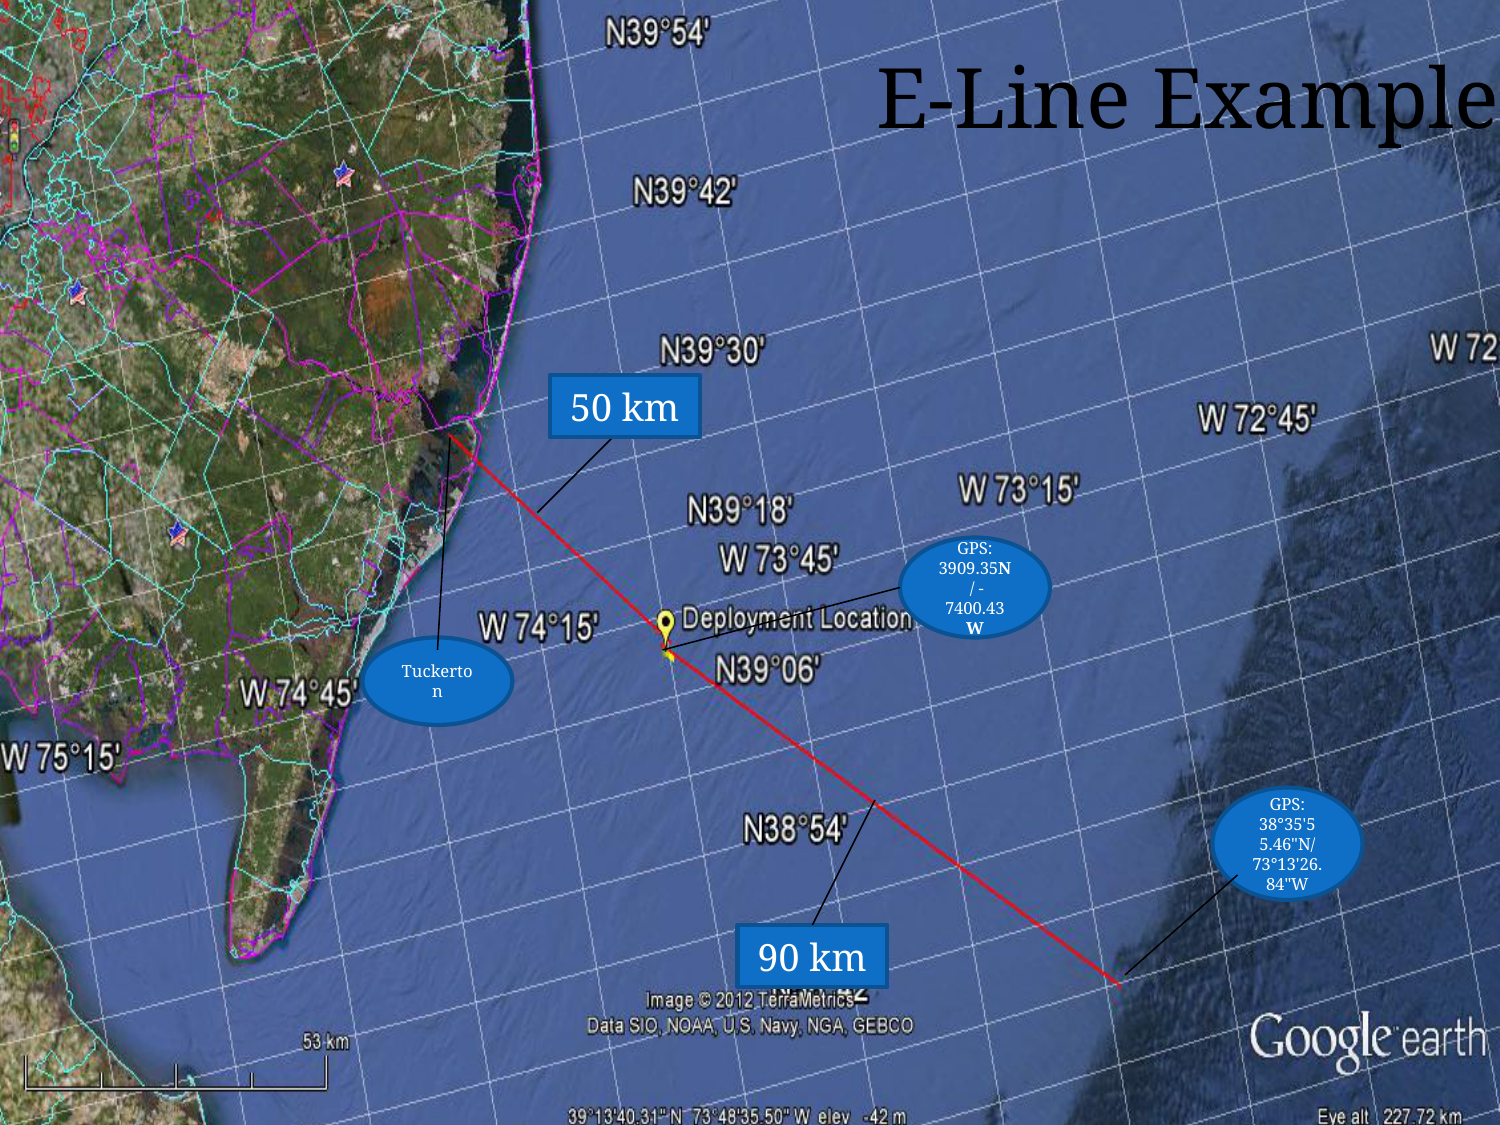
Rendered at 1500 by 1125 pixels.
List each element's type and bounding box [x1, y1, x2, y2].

text_box [662, 587, 901, 651]
text_box [812, 799, 876, 926]
text_box [537, 437, 613, 513]
text_box [1124, 874, 1238, 976]
text_box [437, 437, 451, 651]
list [0, 0, 1500, 1125]
